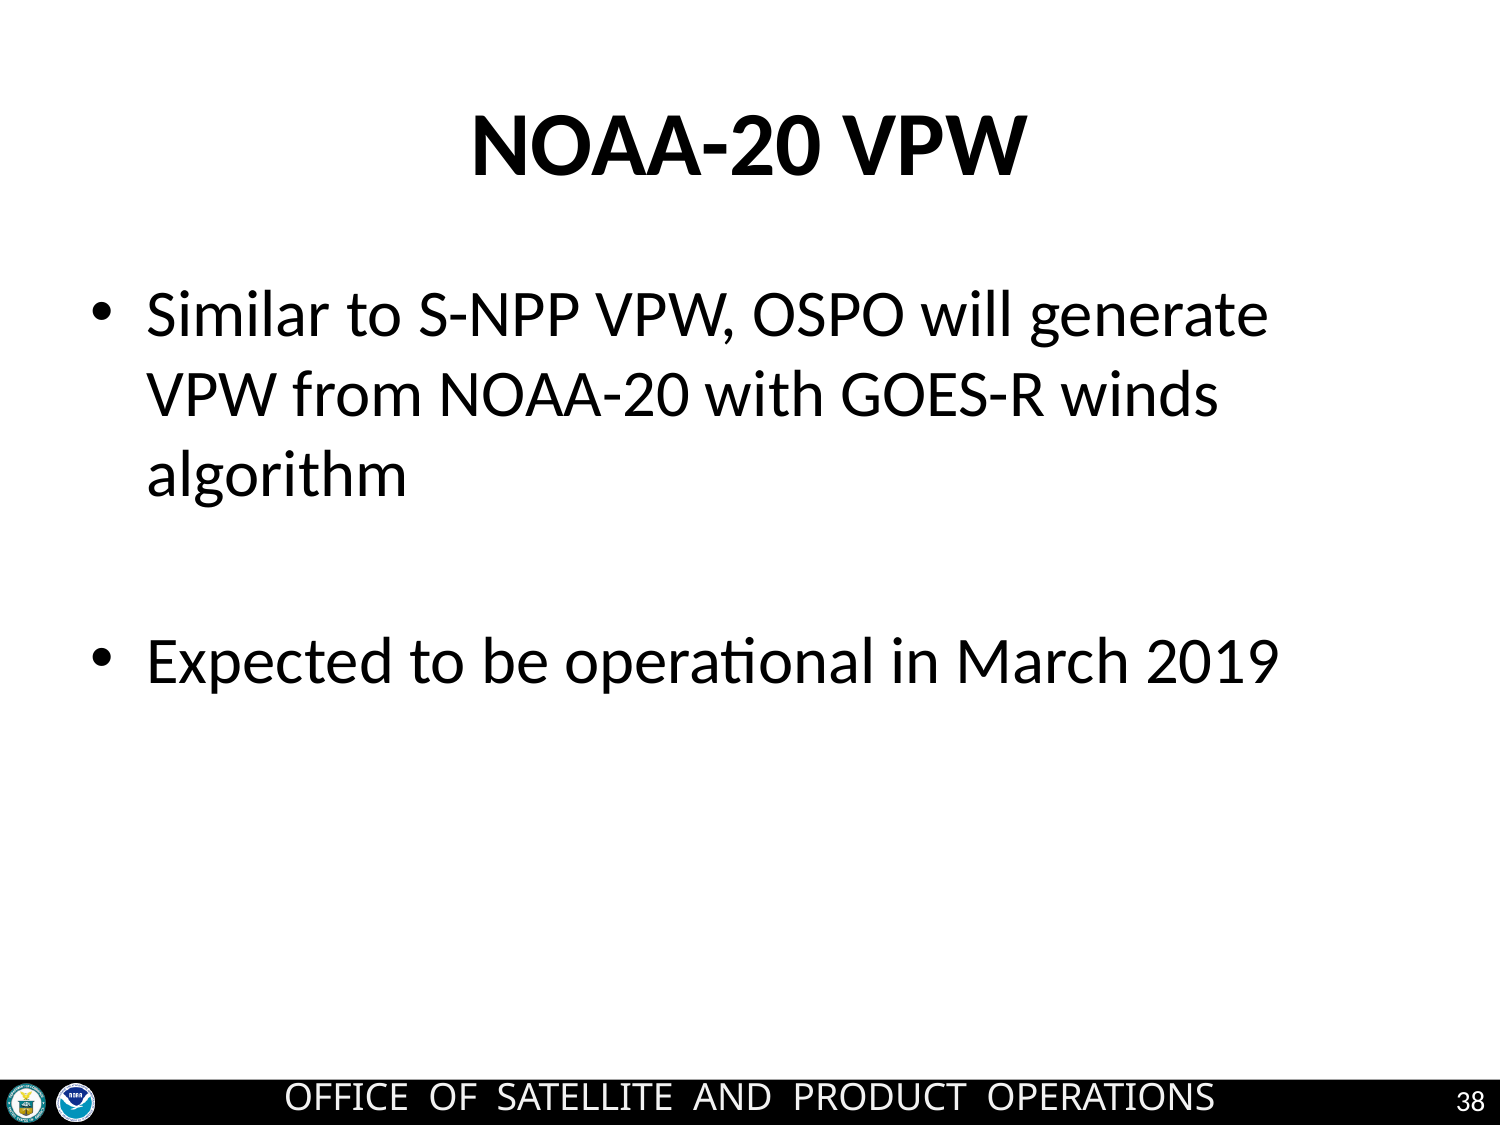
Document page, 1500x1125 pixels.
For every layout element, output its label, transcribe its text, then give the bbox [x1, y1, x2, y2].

title NOAA-20 VPW [75, 45, 1425, 233]
picture [6, 1083, 46, 1123]
list Similar to S-NPP VPW, OSPO will generate VPW from NOAA-20 with GOES-R winds algorithm Expected to be operational in March 2019 [75, 262, 1425, 1005]
picture [56, 1083, 95, 1122]
